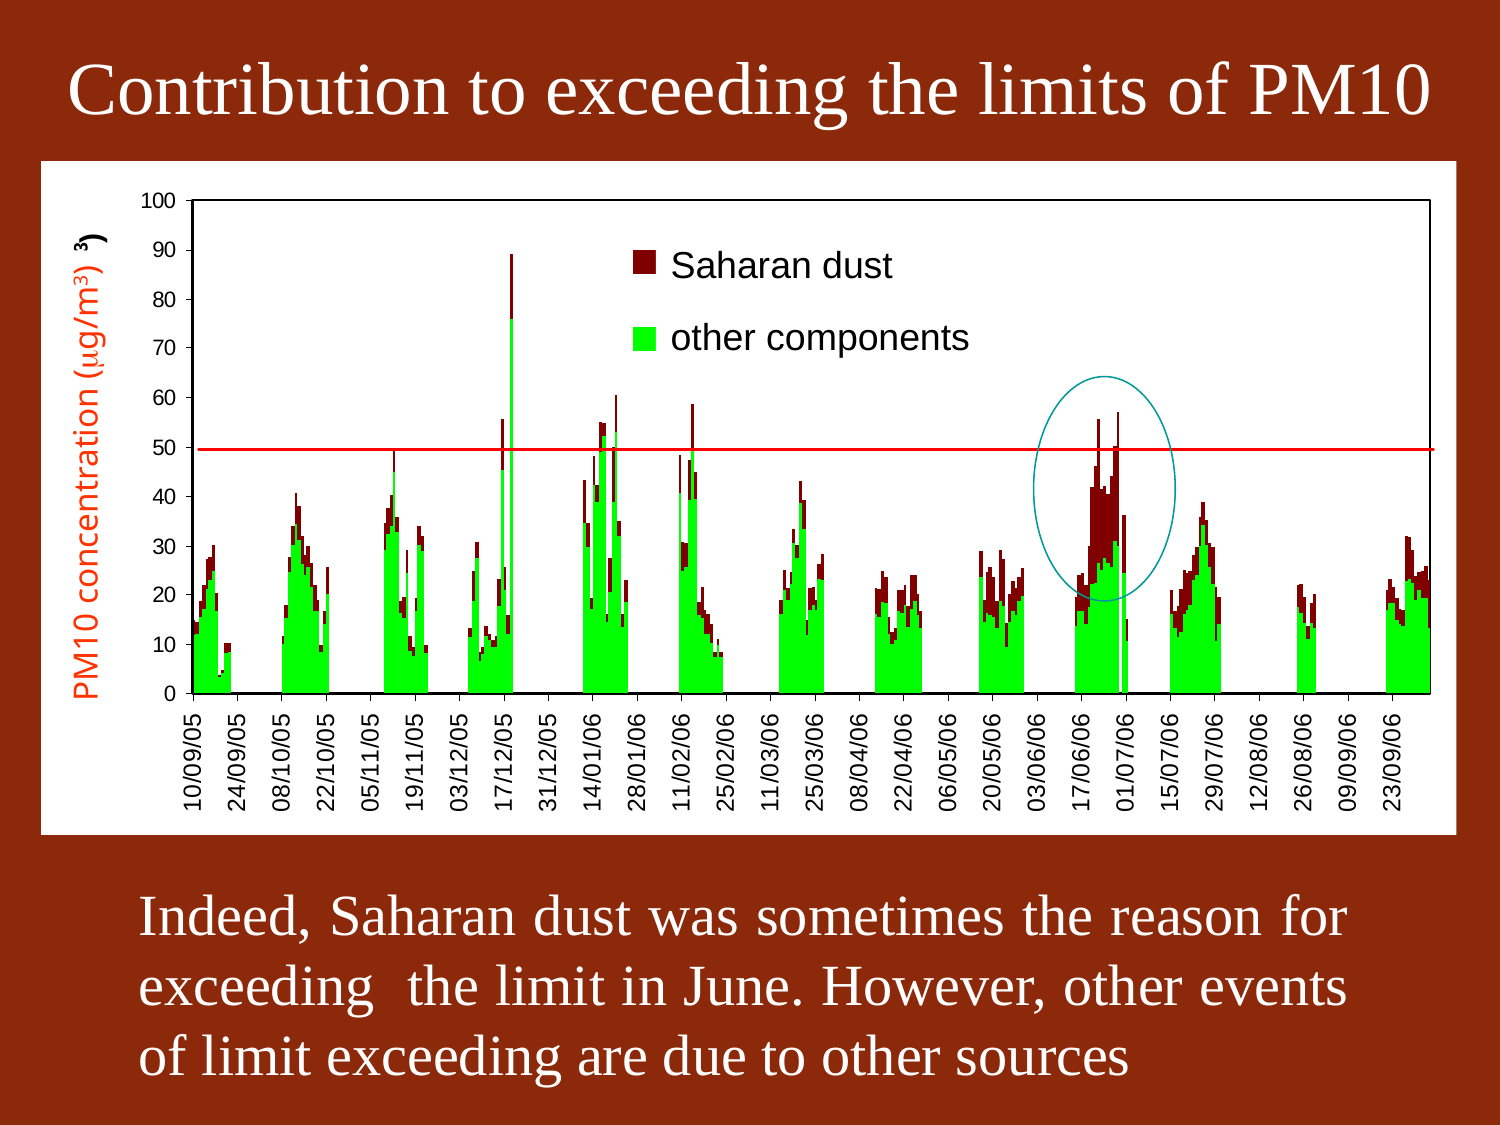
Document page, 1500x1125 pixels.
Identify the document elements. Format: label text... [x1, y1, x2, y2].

title Contribution to exceeding the limits of PM10 [0, 31, 1500, 138]
text_box Indeed, Saharan dust was sometimes the reason for exceeding the limit in June. However, other events of limit exceeding are due to other sources [123, 869, 1364, 1095]
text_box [40, 160, 1460, 838]
